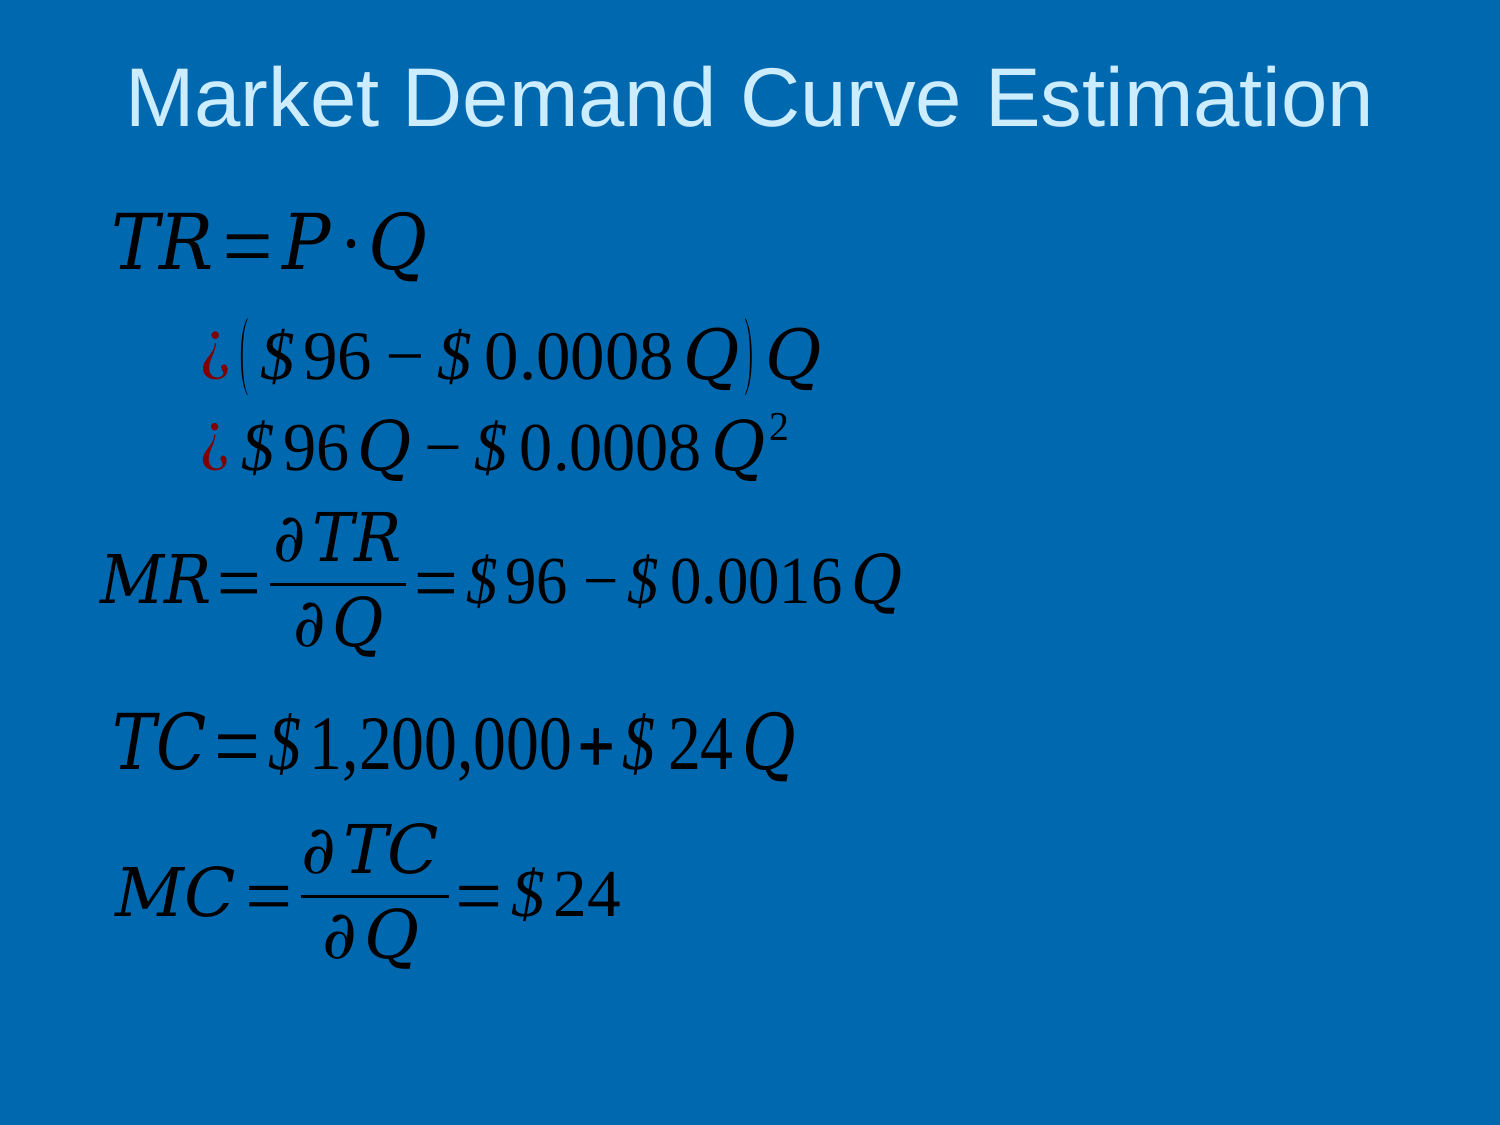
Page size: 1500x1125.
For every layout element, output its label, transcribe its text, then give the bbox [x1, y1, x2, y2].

title Market Demand Curve Estimation [75, 0, 1425, 187]
